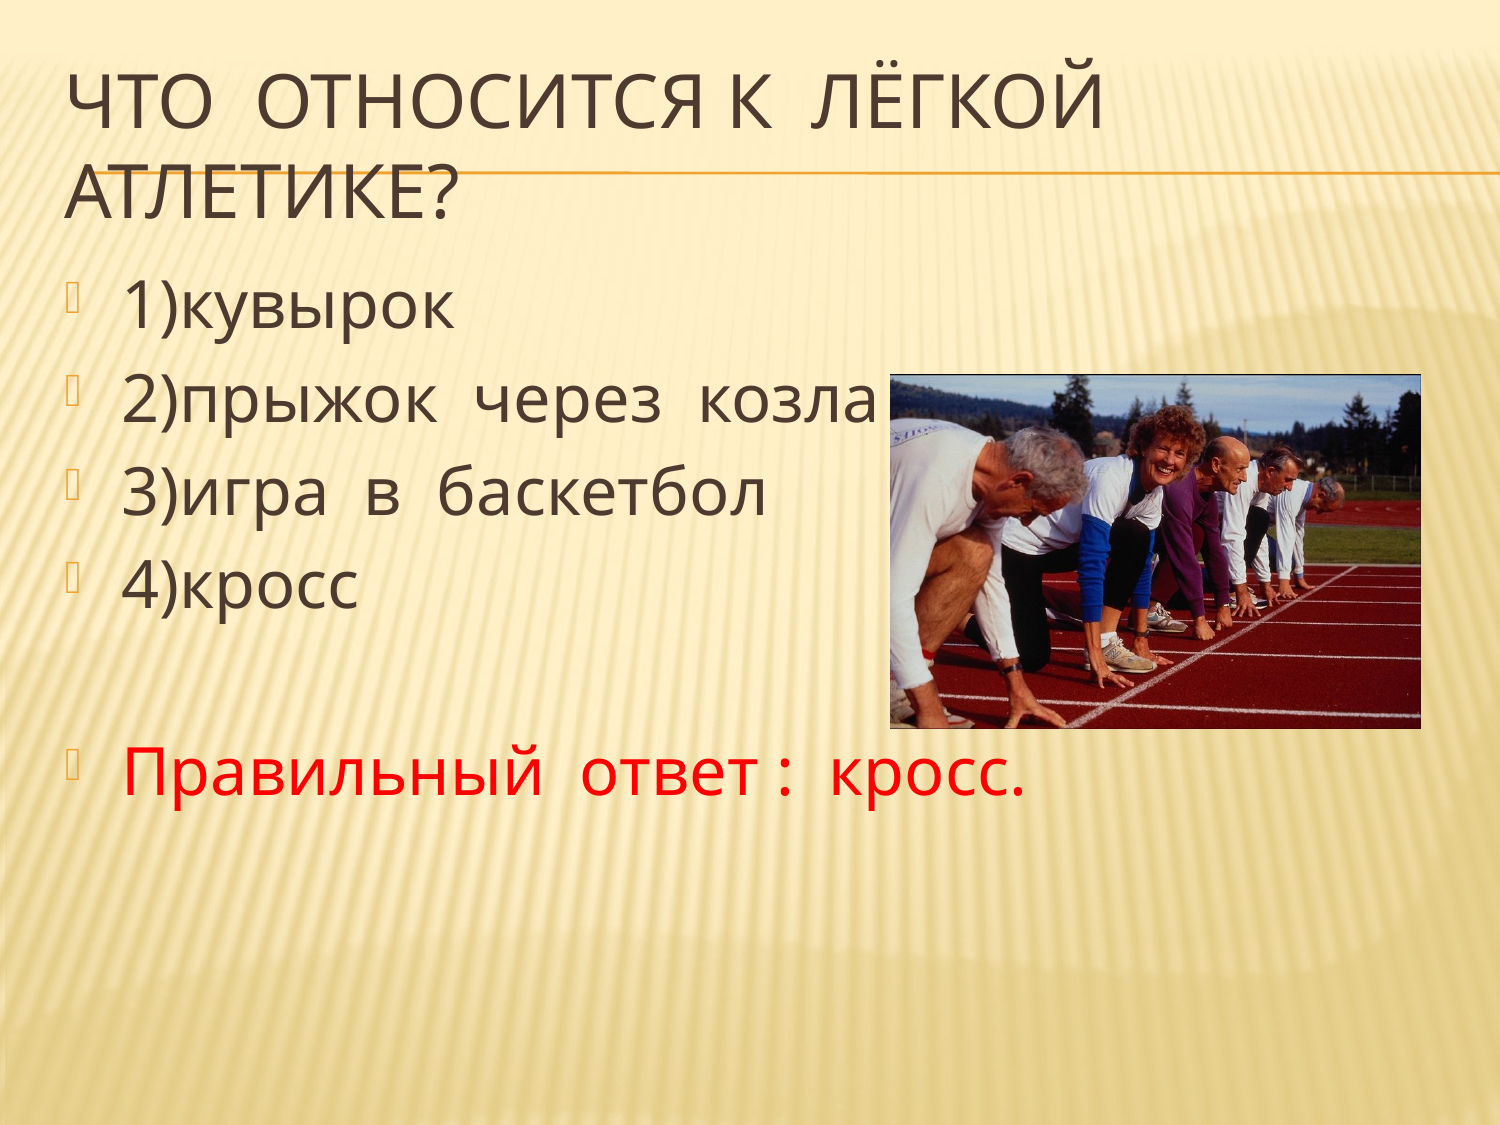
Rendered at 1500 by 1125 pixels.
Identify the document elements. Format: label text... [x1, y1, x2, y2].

picture [890, 374, 1421, 729]
title Что относится к лёгкой атлетике? [50, 75, 1475, 213]
list 1)кувырок 2)прыжок через козла 3)игра в баскетбол 4)кросс Правильный ответ : кросс. [50, 254, 1475, 998]
